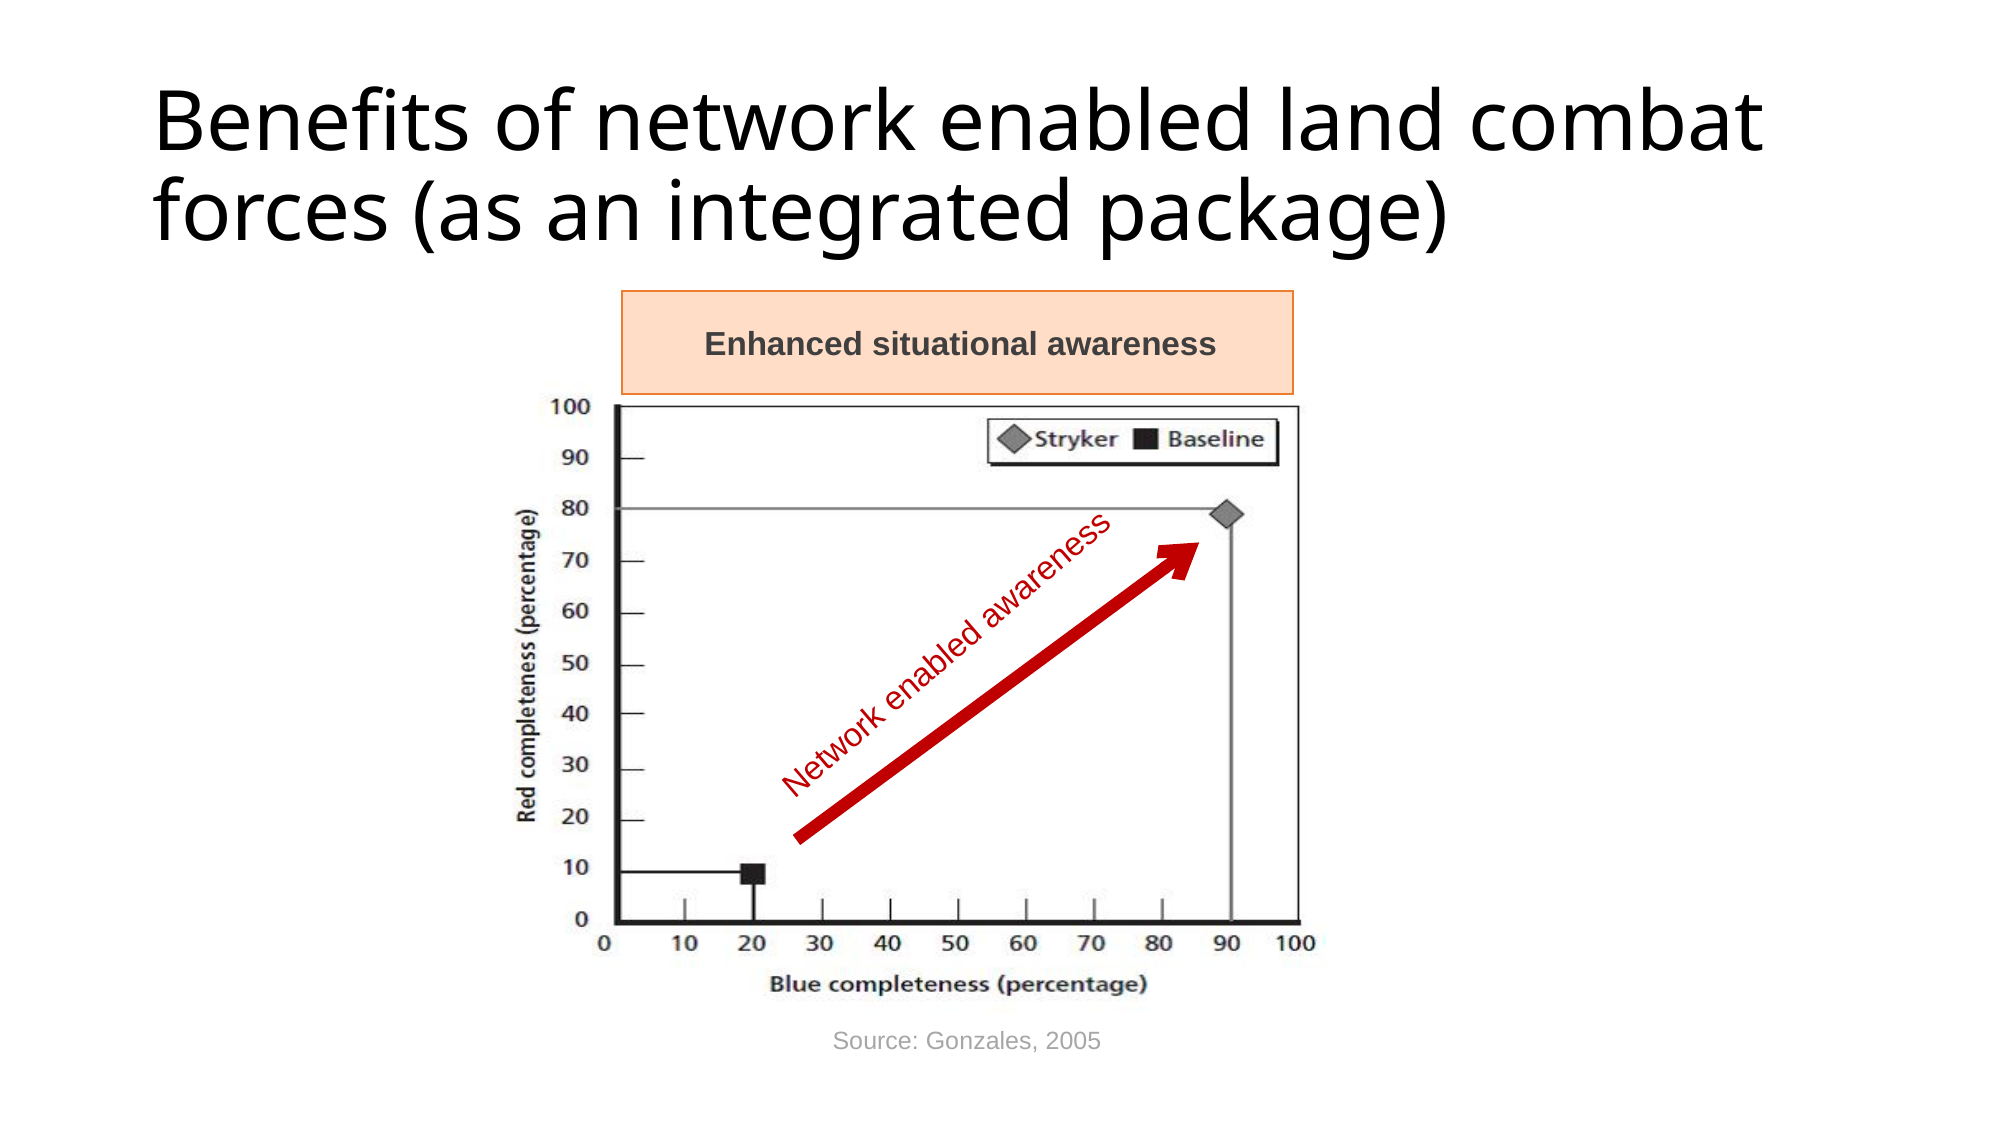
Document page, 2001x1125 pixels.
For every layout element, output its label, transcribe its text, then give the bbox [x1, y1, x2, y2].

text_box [487, 290, 1326, 1070]
title Benefits of network enabled land combat forces (as an integrated package) [137, 59, 1863, 278]
